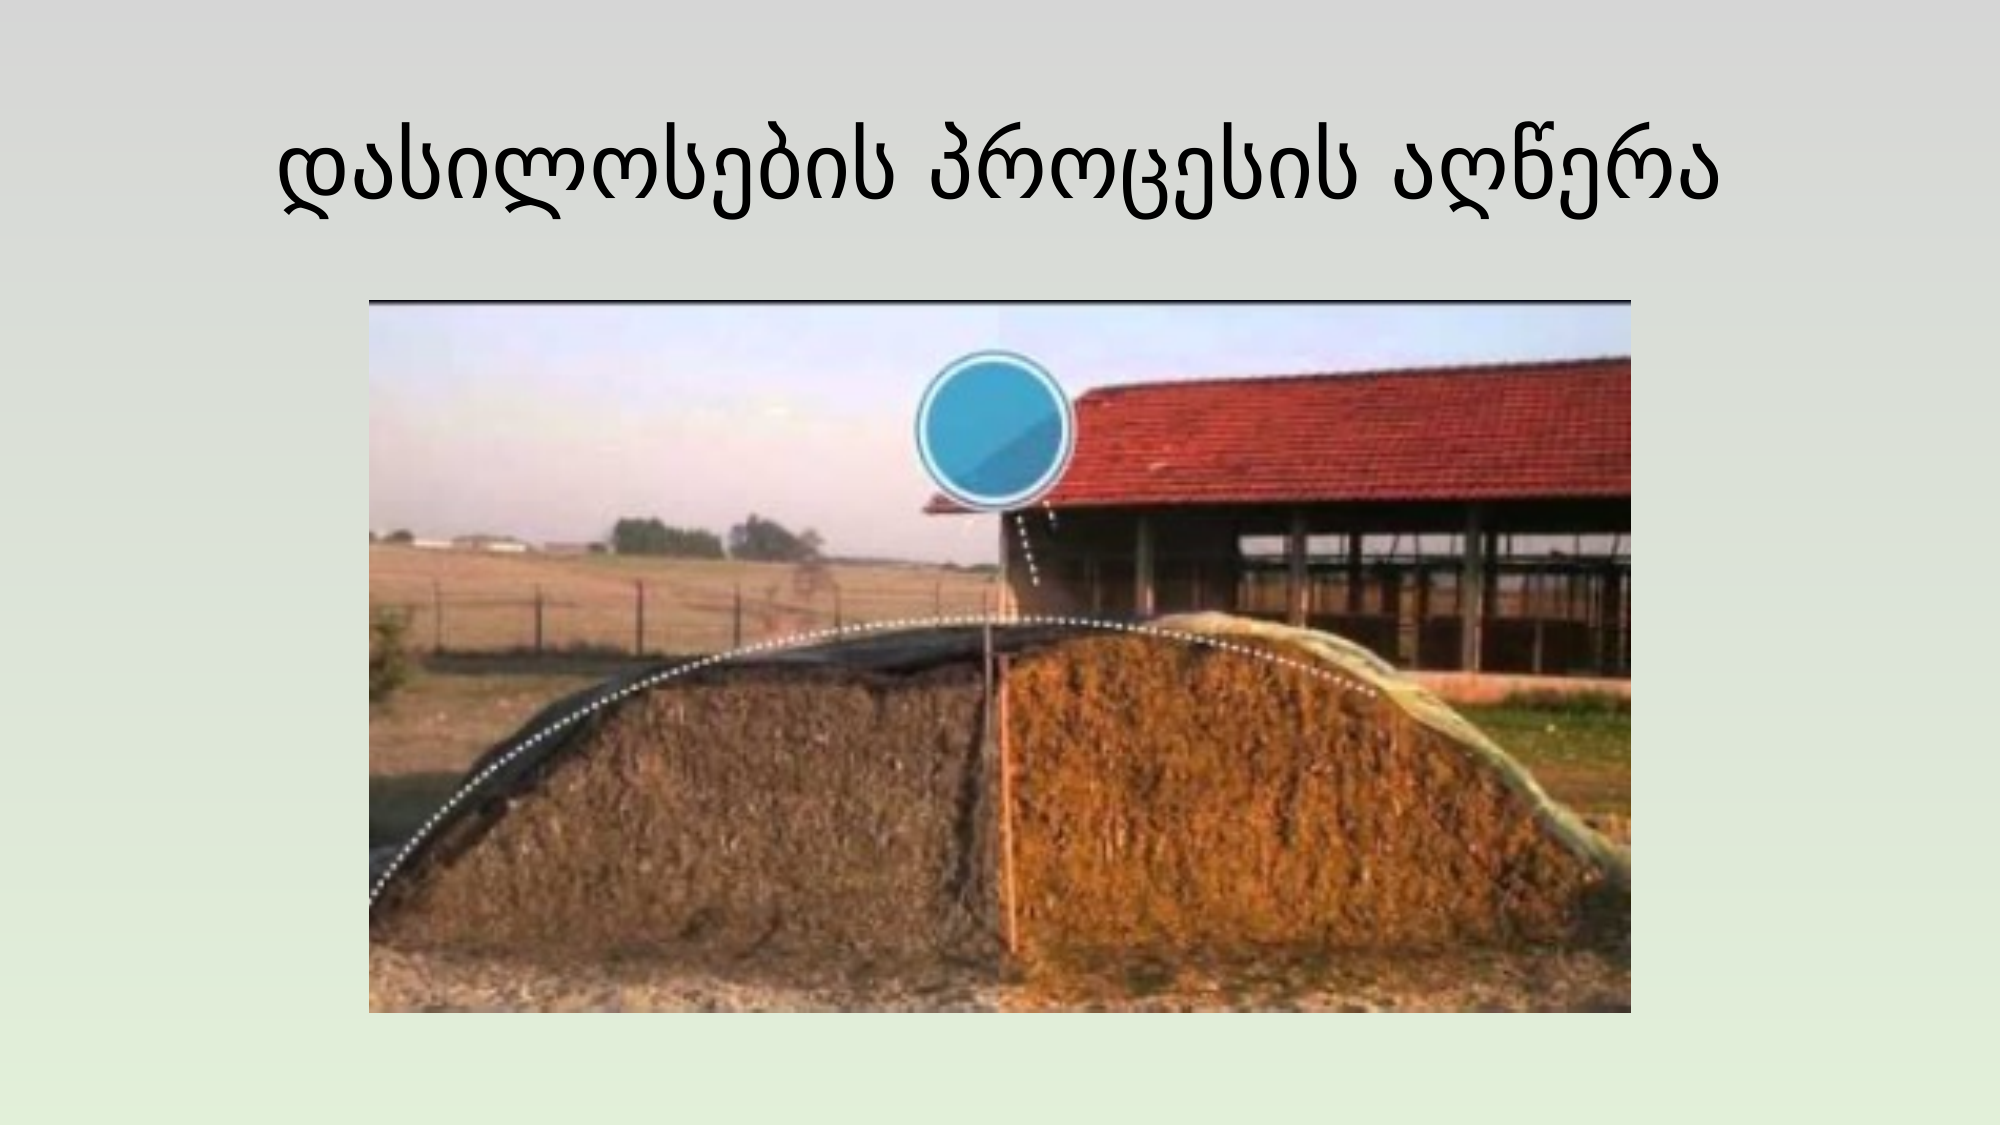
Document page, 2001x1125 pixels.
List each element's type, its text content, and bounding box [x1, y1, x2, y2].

title დასილოსების პროცესის აღწერა [137, 59, 1863, 278]
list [368, 299, 1632, 1014]
